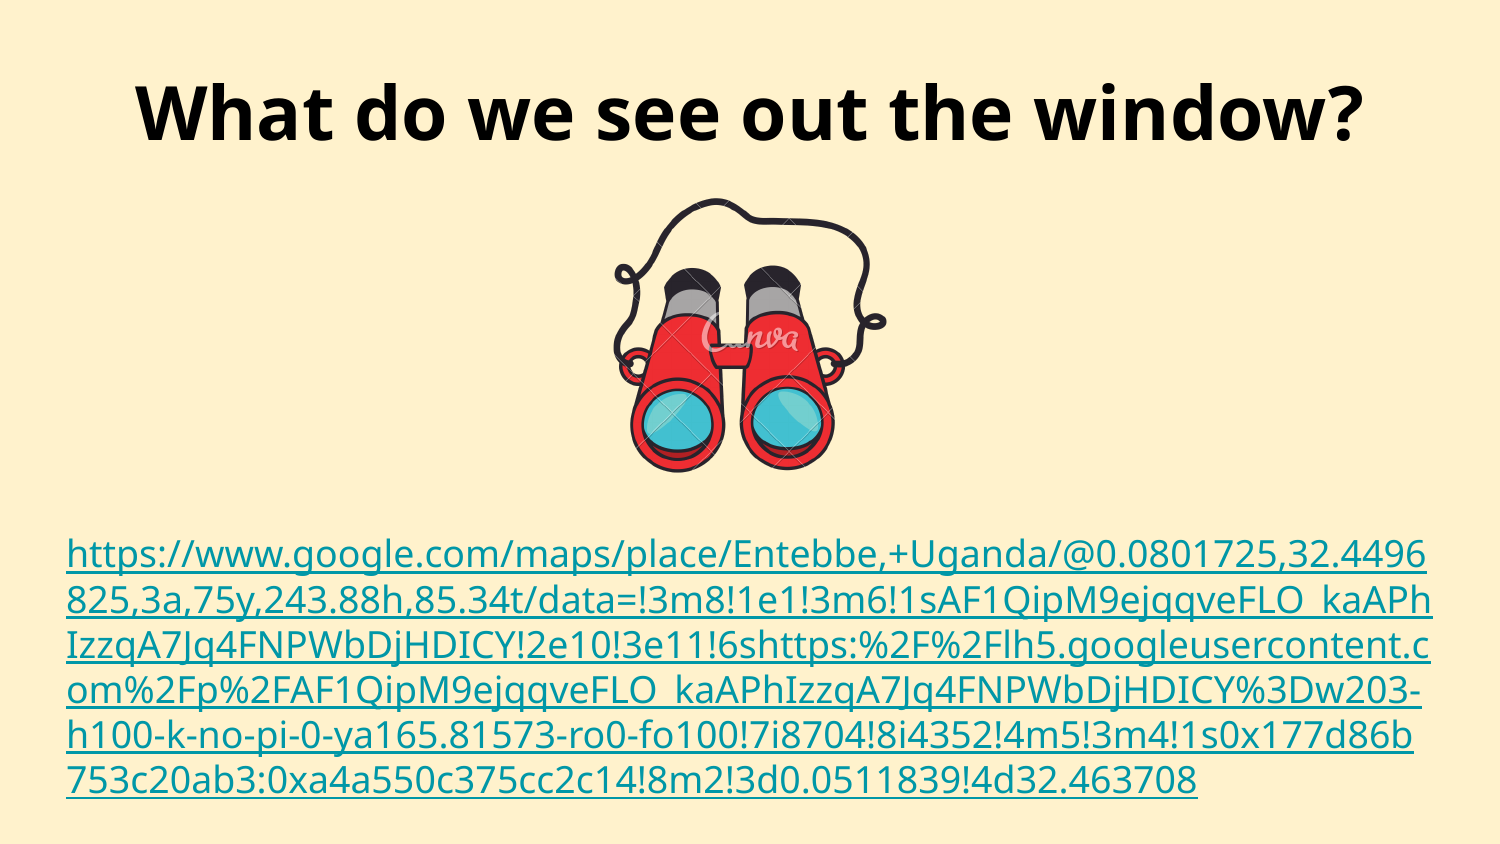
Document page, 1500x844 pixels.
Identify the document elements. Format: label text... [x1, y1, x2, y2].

title What do we see out the window? [51, 49, 1449, 167]
picture [555, 139, 945, 530]
list https://www.google.com/maps/place/Entebbe,+Uganda/@0.0801725,32.4496825,3a,75y,243.88h,85.34t/data=!3m8!1e1!3m6!1sAF1QipM9ejqqveFLO_kaAPhIzzqA7Jq4FNPWbDjHDICY!2e10!3e11!6shttps:%2F%2Flh5.googleusercontent.com%2Fp%2FAF1QipM9ejqqveFLO_kaAPhIzzqA7Jq4FNPWbDjHDICY%3Dw203-h100-k-no-pi-0-ya165.81573-ro0-fo100!7i8704!8i4352!4m5!3m4!1s0x177d86b753c20ab3:0xa4a550c375cc2c14!8m2!3d0.0511839!4d32.463708 [51, 507, 1449, 710]
